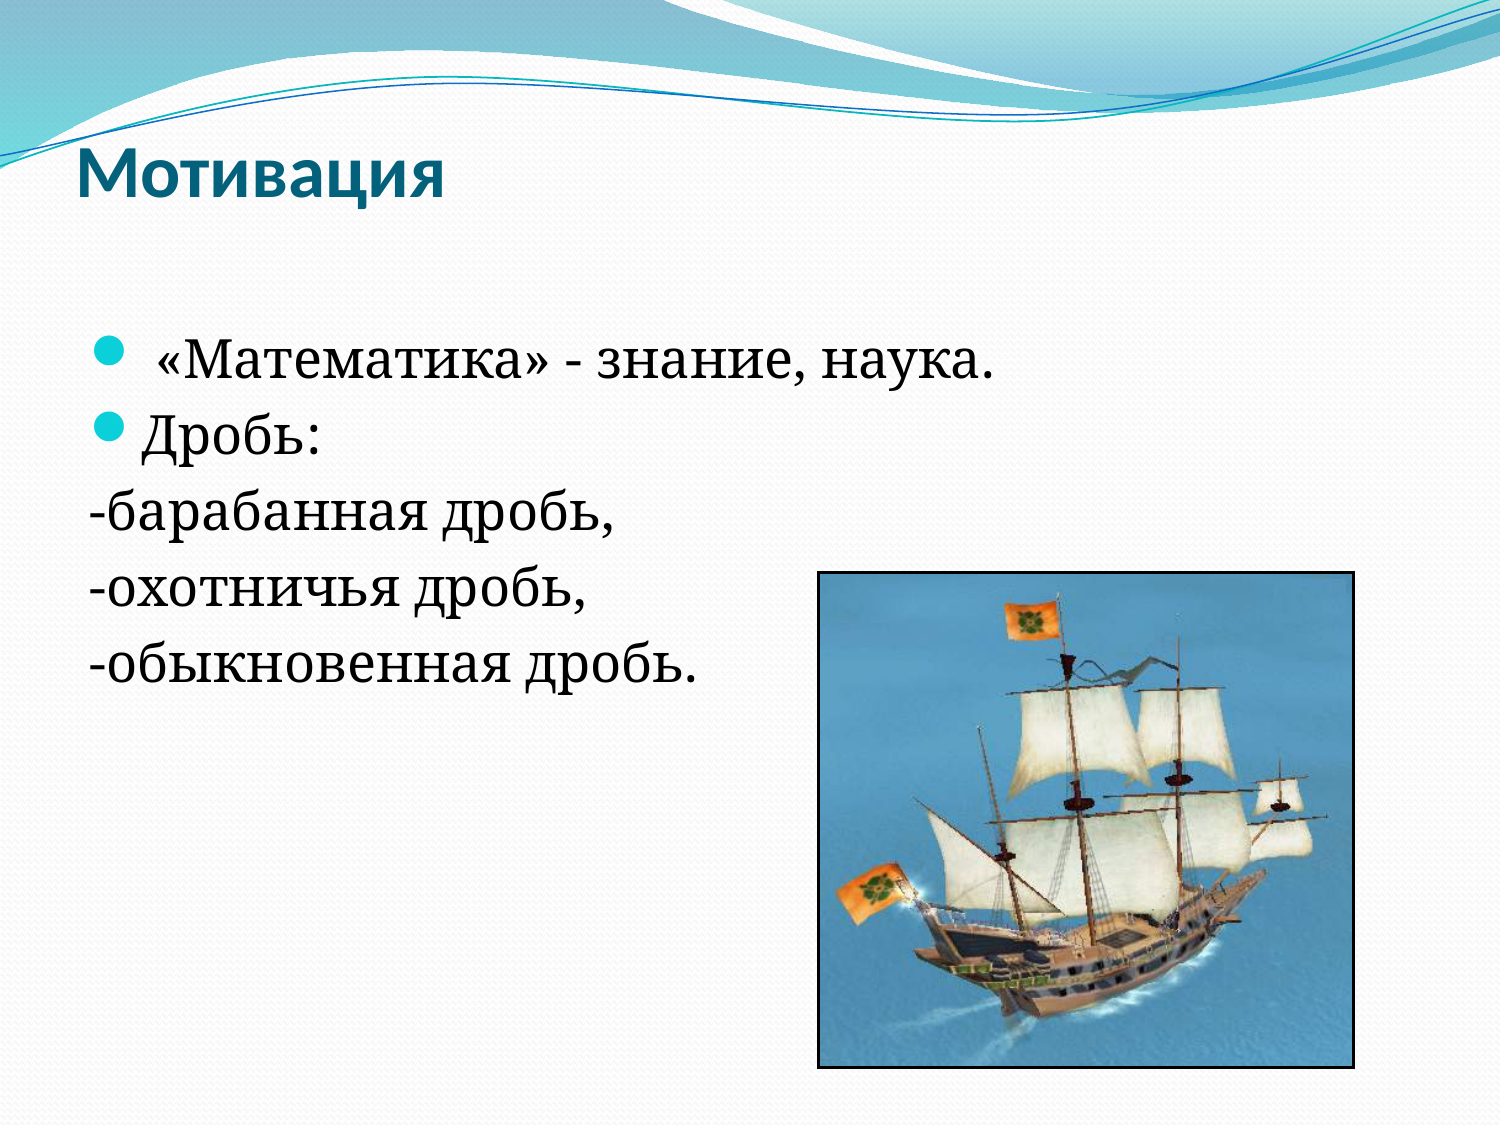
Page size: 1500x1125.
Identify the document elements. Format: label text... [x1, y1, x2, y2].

title Мотивация [75, 115, 1425, 303]
list «Математика» - знание, наука. Дробь: -барабанная дробь, -охотничья дробь, -обыкновенная дробь. [75, 317, 1425, 1038]
list 4. А В С [813, 578, 817, 1038]
picture [820, 573, 1352, 1067]
